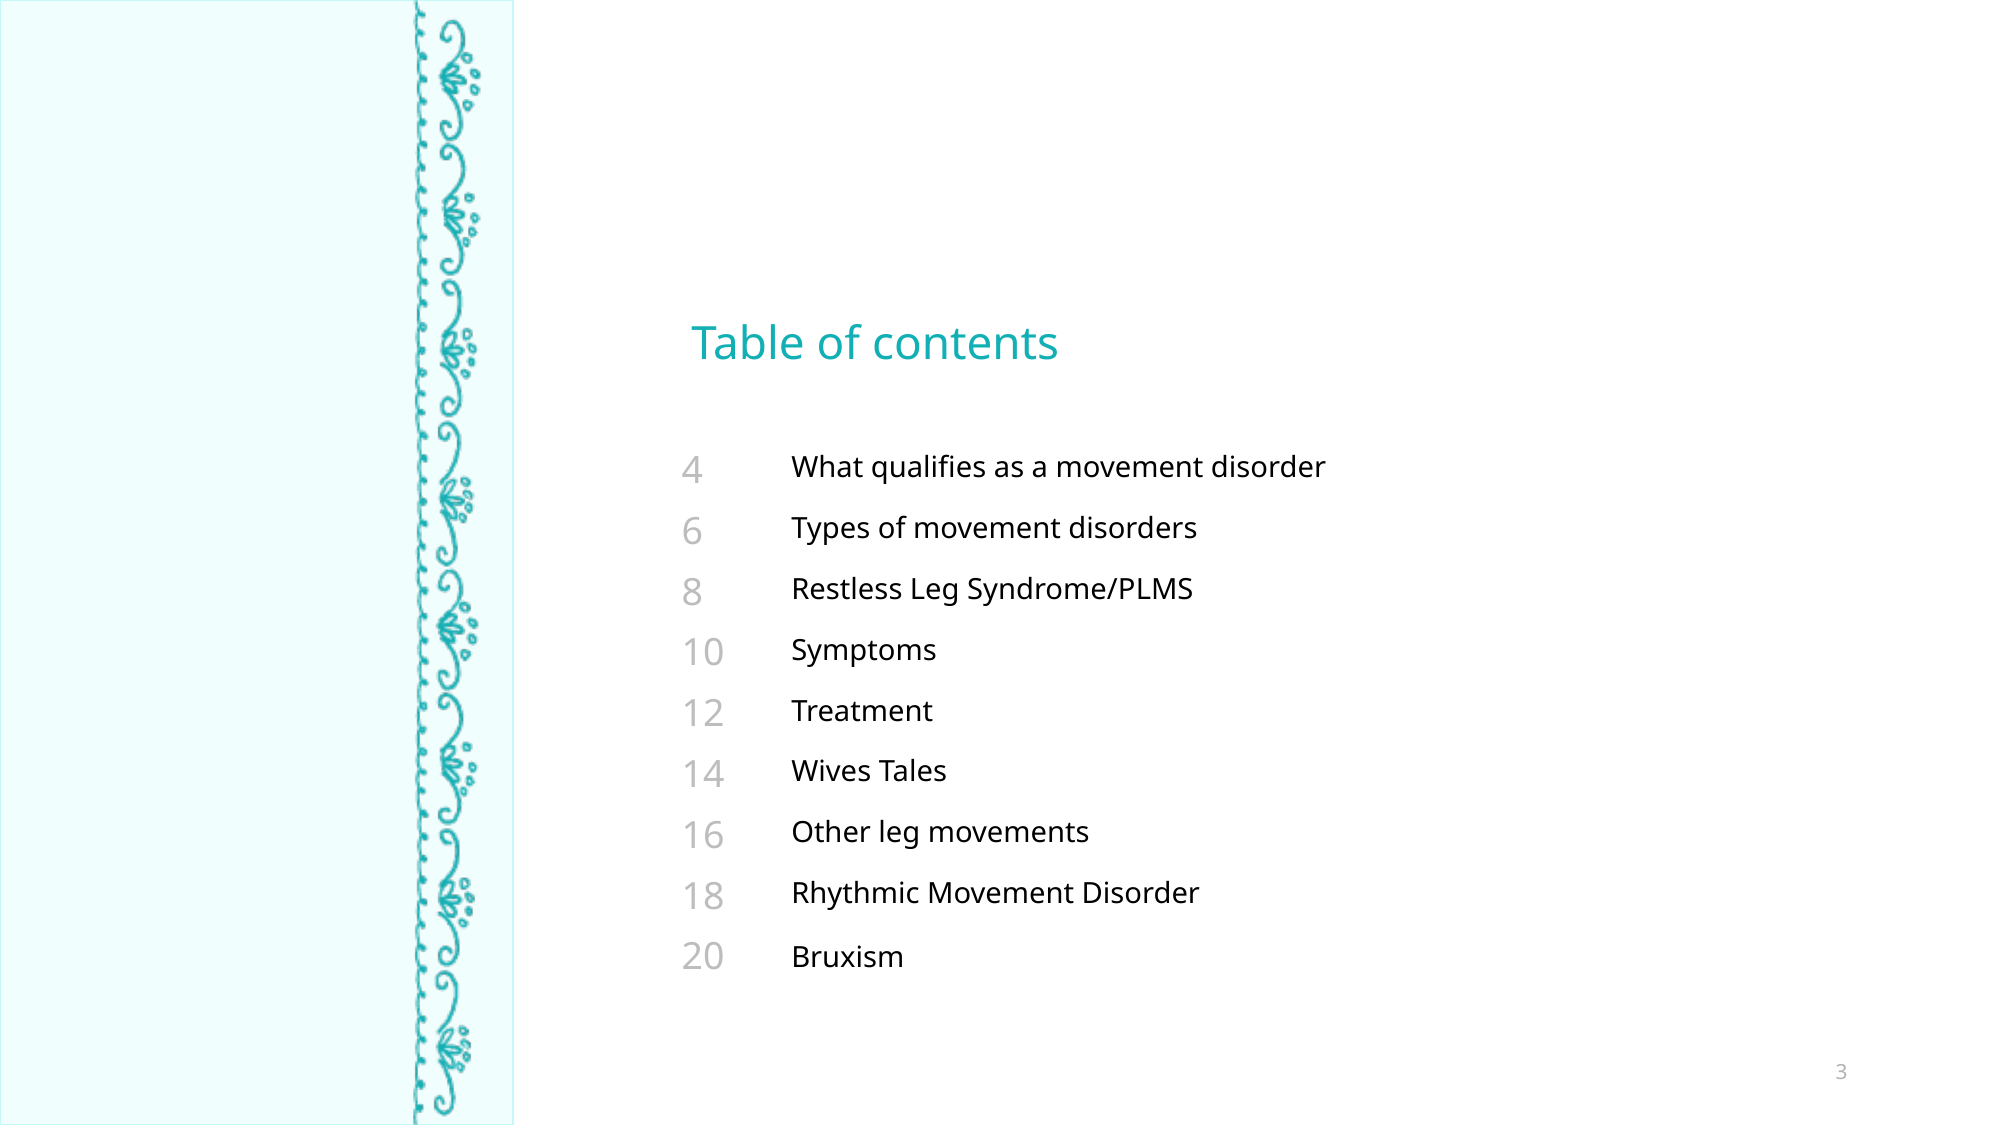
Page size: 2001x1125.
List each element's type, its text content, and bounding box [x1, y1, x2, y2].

table_cell Other leg movements [776, 801, 1469, 862]
text_box Table of contents [676, 306, 1075, 377]
table_cell 10 [667, 618, 776, 679]
table_cell 12 [667, 679, 776, 740]
table_cell 6 [667, 497, 776, 558]
table_cell Types of movement disorders [776, 497, 1469, 558]
table_cell 8 [667, 558, 776, 618]
table_cell Bruxism [776, 923, 1469, 983]
table_cell Symptoms [776, 618, 1469, 679]
table_cell Restless Leg Syndrome/PLMS [776, 558, 1469, 618]
table_cell 16 [667, 801, 776, 862]
table_cell Treatment [776, 679, 1469, 740]
slide_number 3 [1412, 1042, 1863, 1103]
table_cell 14 [667, 740, 776, 801]
table_cell 18 [667, 862, 776, 923]
table_header 4 [667, 436, 776, 497]
table_cell 20 [667, 923, 776, 983]
table_cell Rhythmic Movement Disorder [776, 862, 1469, 923]
picture [401, 1, 509, 1124]
table_cell Wives Tales [776, 740, 1469, 801]
table_header What qualifies as a movement disorder [776, 436, 1469, 497]
